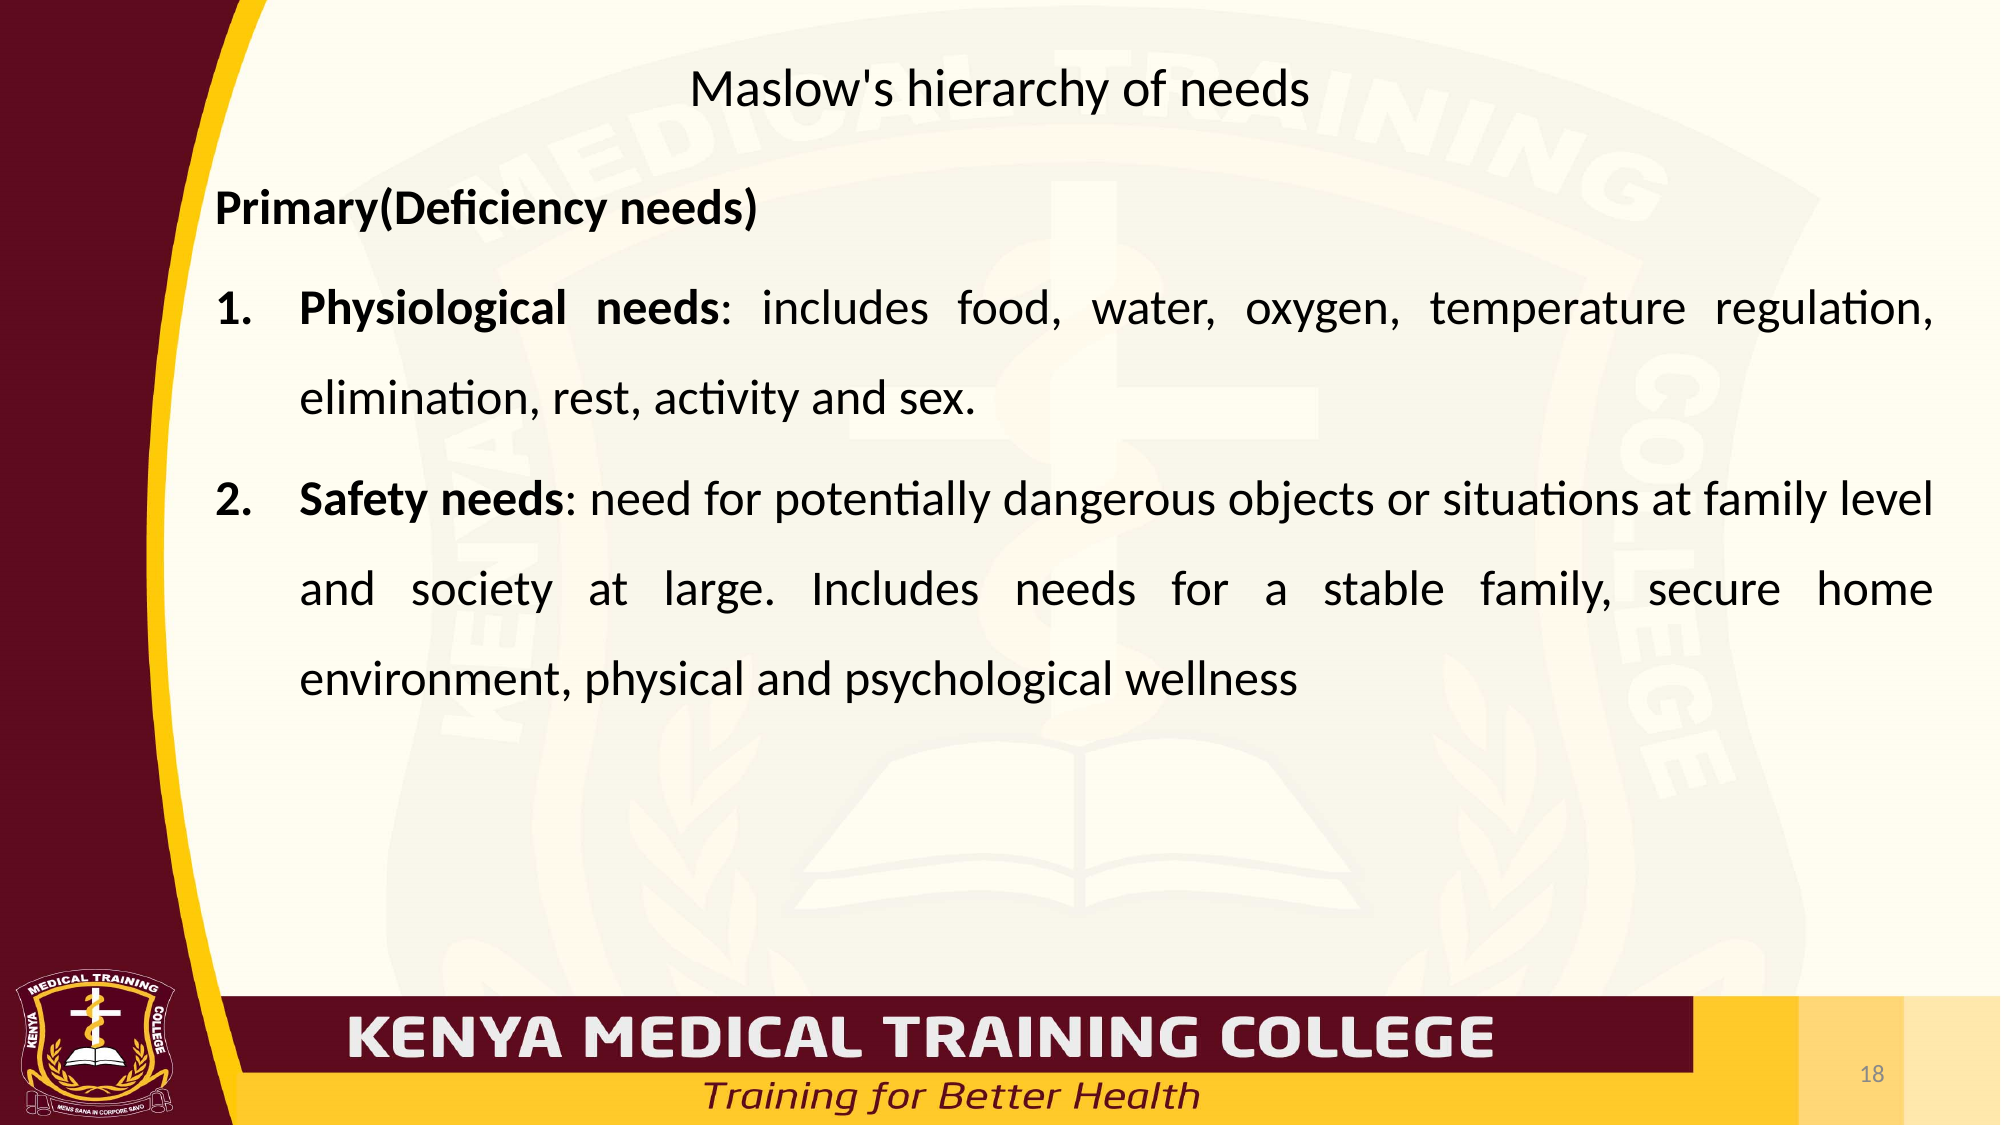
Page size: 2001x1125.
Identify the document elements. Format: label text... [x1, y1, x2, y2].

list Primary(Deficiency needs) Physiological needs: includes food, water, oxygen, temperature regulation, elimination, rest, activity and sex. Safety needs: need for potentially dangerous objects or situations at family level and society at large. Includes needs for a stable family, secure home environment, physical and psychological wellness [200, 137, 1950, 1088]
slide_number 18 [1433, 1042, 1900, 1103]
picture [0, 0, 2001, 1125]
title Maslow's hierarchy of needs [324, 45, 1675, 125]
